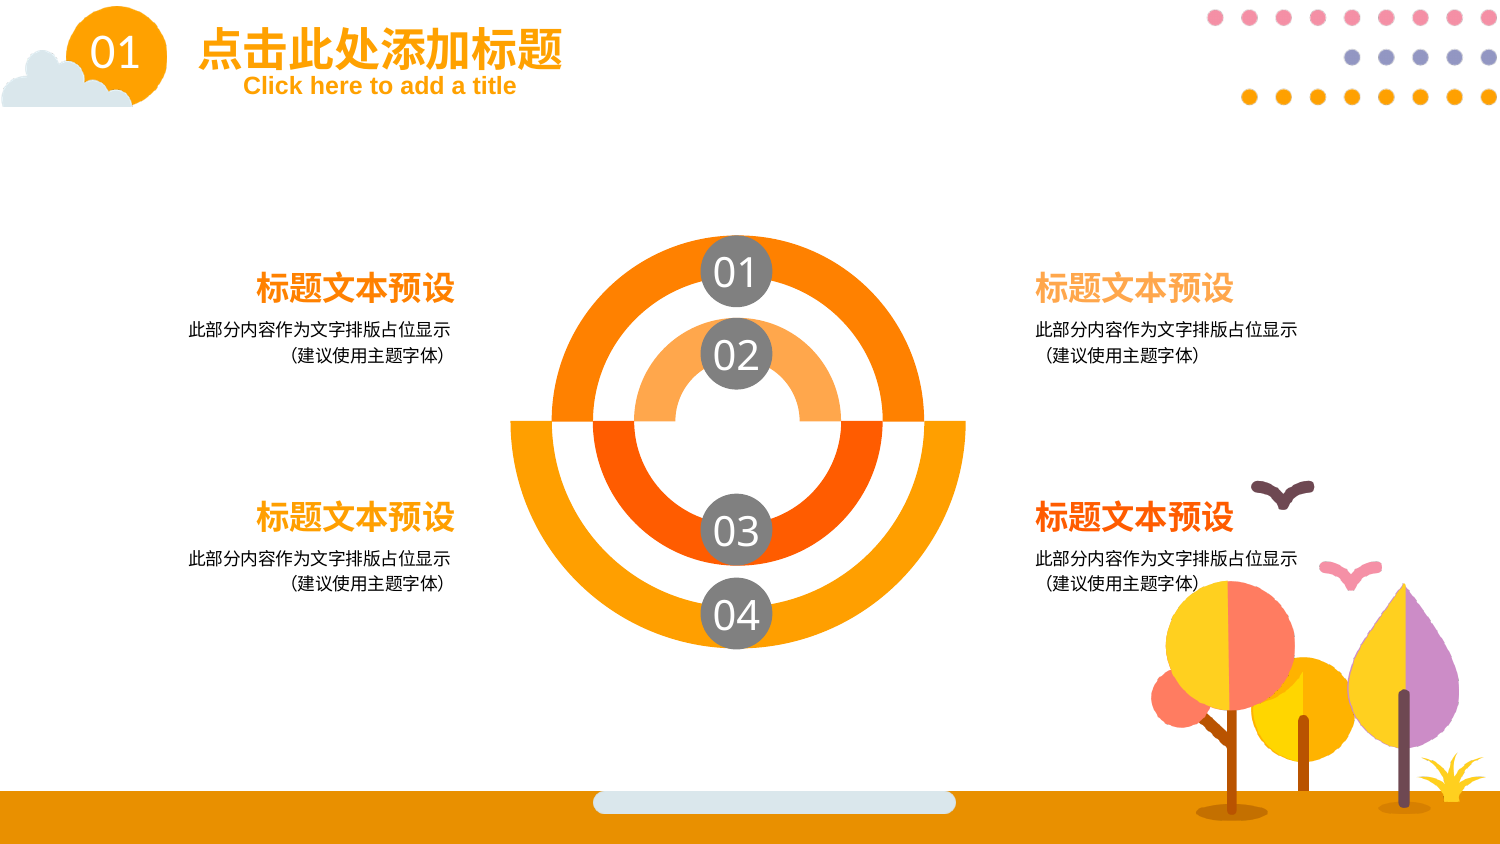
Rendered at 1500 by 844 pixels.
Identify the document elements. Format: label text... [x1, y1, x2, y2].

text_box [510, 420, 726, 649]
text_box [742, 420, 883, 566]
text_box [592, 420, 731, 566]
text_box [186, 495, 544, 602]
text_box [634, 318, 727, 422]
picture [66, 6, 167, 11]
text_box 01 [700, 235, 773, 308]
picture [1183, 0, 1500, 119]
text_box 01 [57, 11, 173, 87]
text_box 03 [700, 493, 773, 566]
text_box [551, 235, 730, 422]
text_box [747, 420, 966, 649]
text_box [743, 235, 925, 422]
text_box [946, 266, 1314, 373]
picture [0, 50, 148, 107]
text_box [186, 266, 544, 373]
text_box 04 [700, 577, 773, 650]
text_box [148, 12, 613, 108]
text_box 02 [700, 317, 773, 390]
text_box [946, 495, 1314, 602]
text_box [746, 318, 842, 422]
picture [0, 480, 1500, 844]
